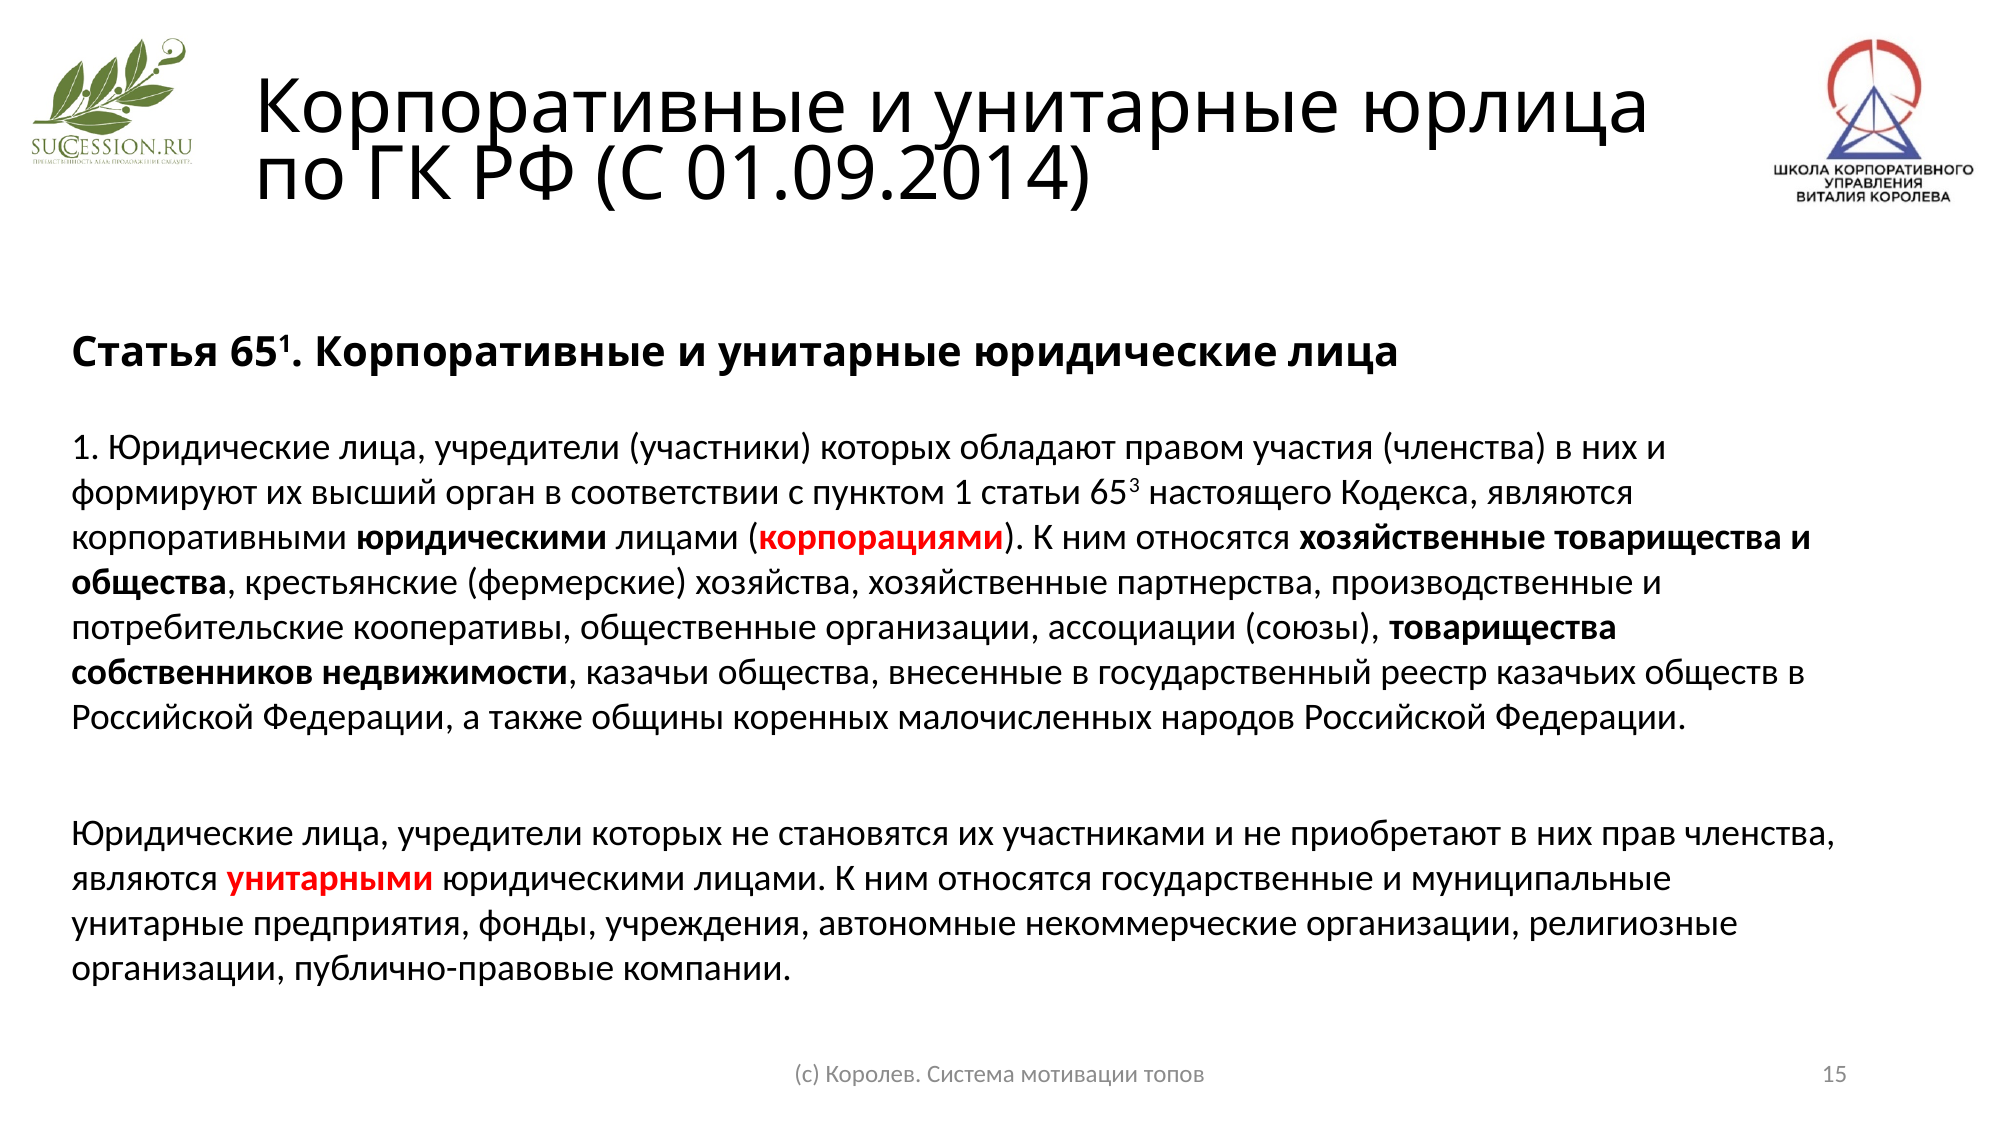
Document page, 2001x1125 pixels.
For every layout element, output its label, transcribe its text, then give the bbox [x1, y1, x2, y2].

picture [1758, 25, 1989, 215]
text_box Юридические лица, учредители которых не становятся их участниками и не приобретают в них прав членства, являются унитарными юридическими лицами. К ним относятся государственные и муниципальные унитарные предприятия, фонды, учреждения, автономные некоммерческие организации, религиозные организации, публично-правовые компании. [56, 800, 1860, 996]
text_box Корпоративные и унитарные юрлица по ГК РФ (С 01.09.2014) [239, 73, 1695, 222]
text_box 1. Юридические лица, учредители (участники) которых обладают правом участия (членства) в них и формируют их высший орган в соответствии с пунктом 1 статьи 653 настоящего Кодекса, являются корпоративными юридическими лицами (корпорациями). К ним относятся хозяйственные товарищества и общества, крестьянские (фермерские) хозяйства, хозяйственные партнерства, производственные и потребительские кооперативы, общественные организации, ассоциации (союзы), товарищества собственников недвижимости, казачьи общества, внесенные в государственный реестр казачьих обществ в Российской Федерации, а также общины коренных малочисленных народов Российской Федерации. [56, 414, 1860, 745]
text_box Статья 651. Корпоративные и унитарные юридические лица [56, 317, 1860, 383]
footer (с) Королев. Система мотивации топов [662, 1042, 1338, 1103]
slide_number 15 [1412, 1042, 1863, 1103]
picture [22, 10, 198, 186]
